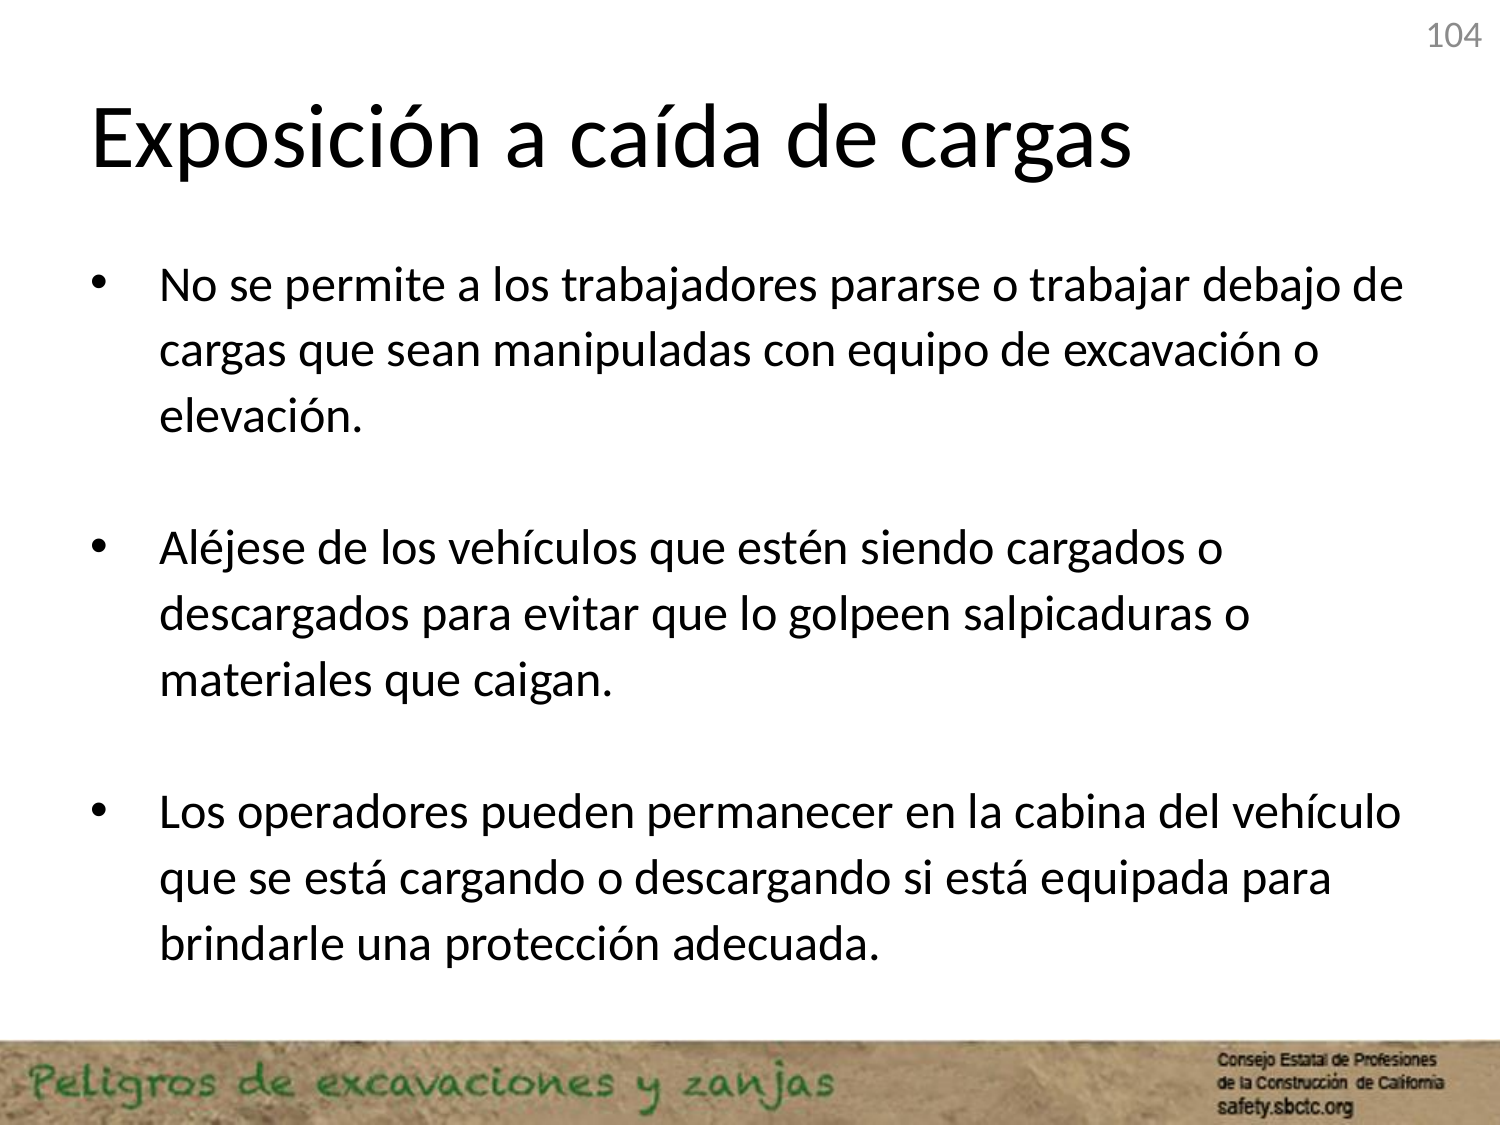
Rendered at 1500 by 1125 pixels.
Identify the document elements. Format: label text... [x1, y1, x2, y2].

title Exposición a caída de cargas [75, 81, 1200, 182]
picture [0, 1039, 1500, 1125]
list No se permite a los trabajadores pararse o trabajar debajo de cargas que sean manipuladas con equipo de excavación o elevación. Aléjese de los vehículos que estén siendo cargados o descargados para evitar que lo golpeen salpicaduras o materiales que caigan. Los operadores pueden permanecer en la cabina del vehículo que se está cargando o descargando si está equipada para brindarle una protección adecuada. [75, 237, 1425, 980]
slide_number 104 [1387, 2, 1498, 63]
